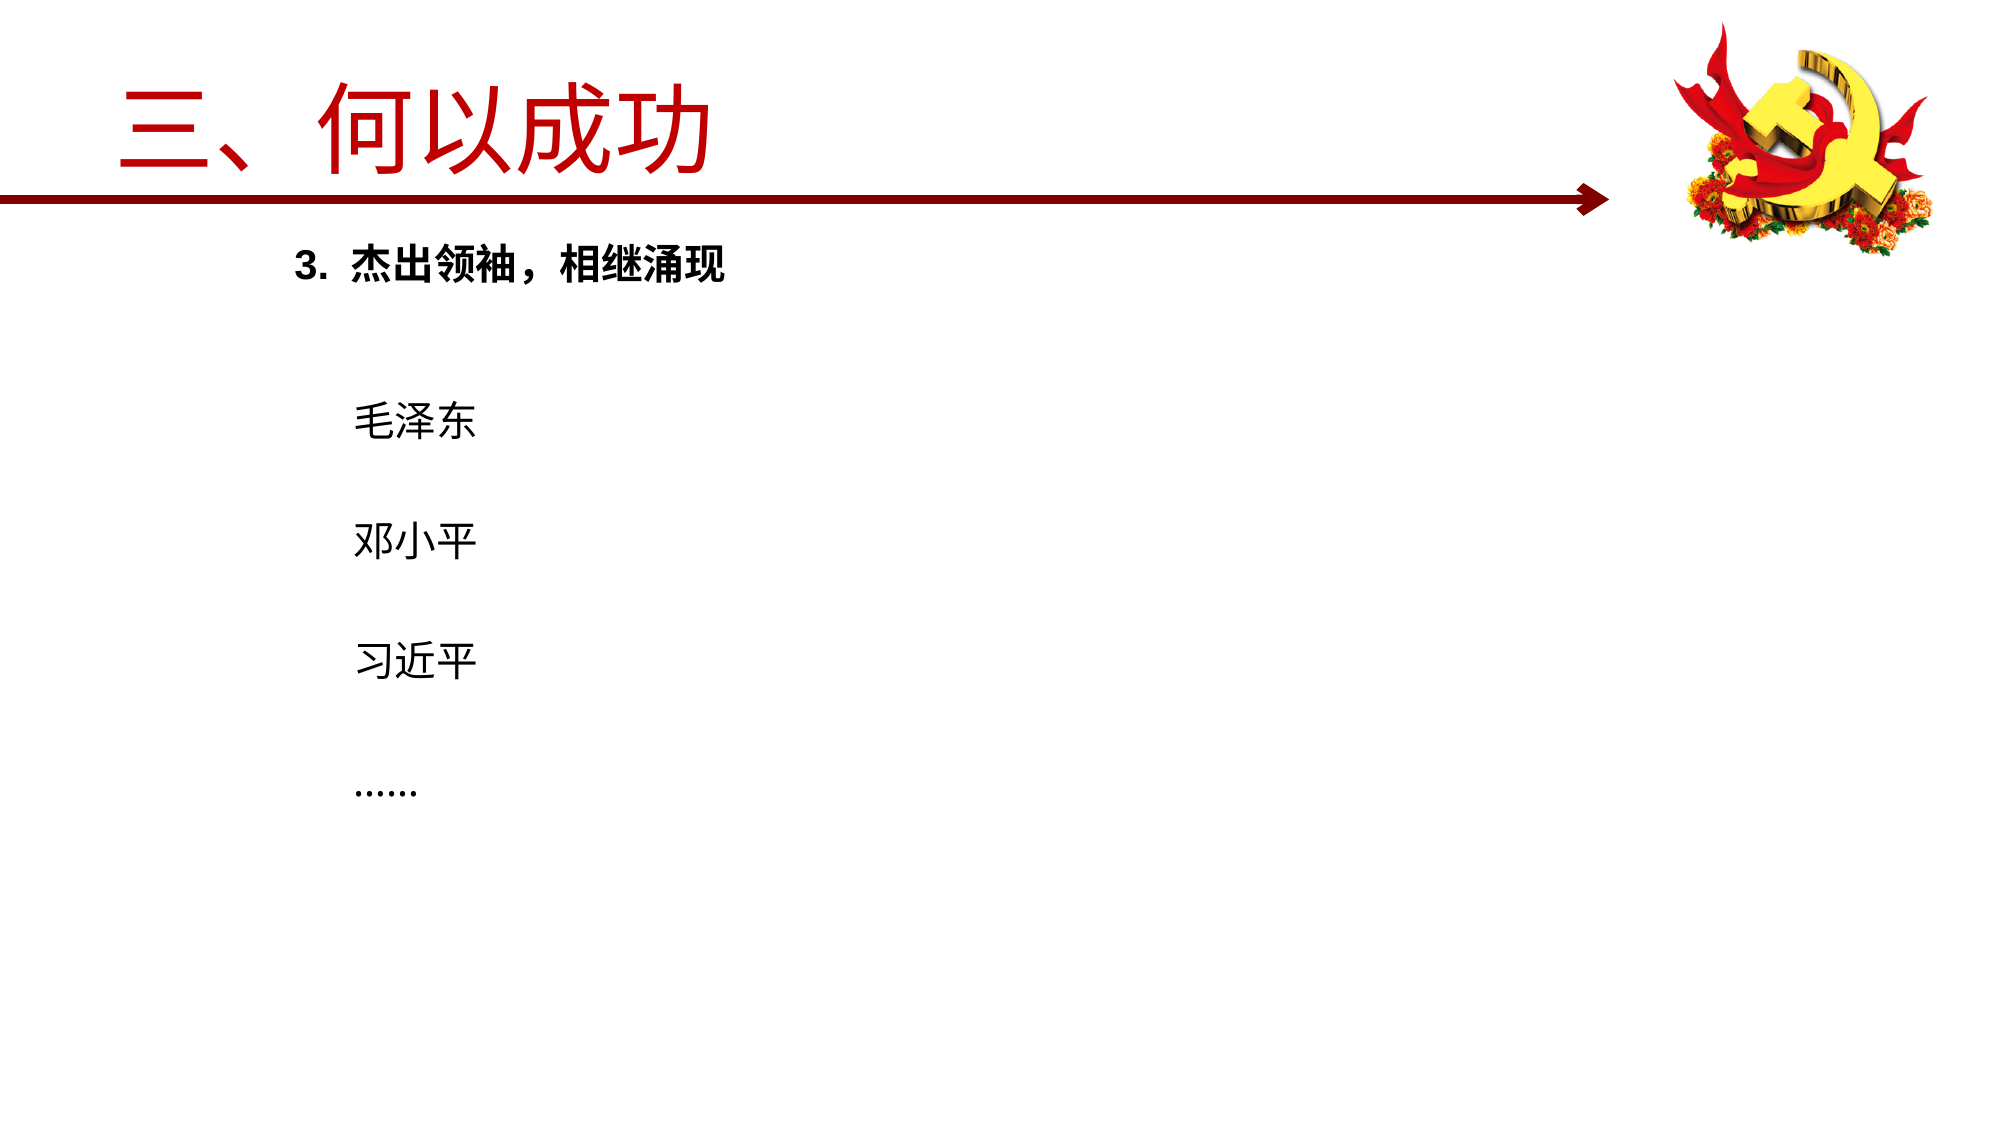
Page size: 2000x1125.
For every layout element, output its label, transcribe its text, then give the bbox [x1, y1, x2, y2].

title 三、何以成功 [99, 32, 1667, 220]
text_box 毛泽东 邓小平 习近平 …… [338, 377, 634, 813]
text_box 3. 杰出领袖，相继涌现 [279, 219, 1685, 575]
picture [1672, 21, 1934, 258]
